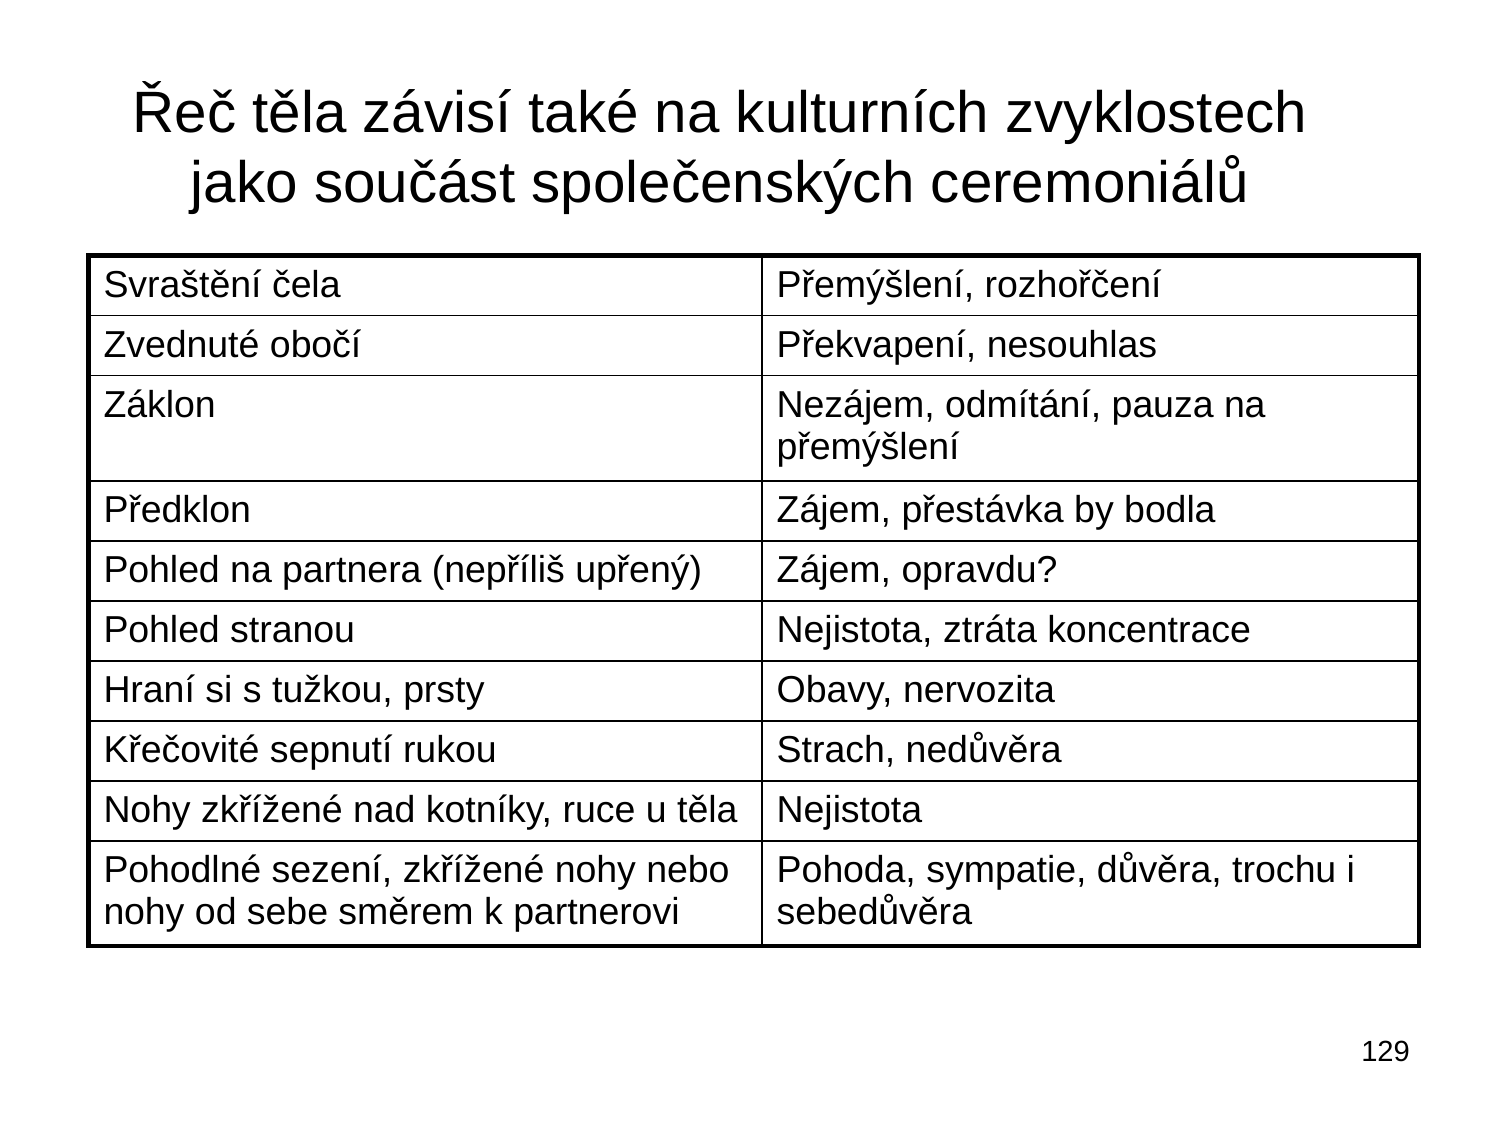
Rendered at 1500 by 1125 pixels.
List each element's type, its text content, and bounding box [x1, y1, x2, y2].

table_cell Nejistota [763, 782, 1417, 840]
table_cell Pohled stranou [91, 602, 761, 660]
table_cell Překvapení, nesouhlas [763, 316, 1417, 375]
table_cell Zájem, opravdu? [763, 542, 1417, 600]
table_cell Nohy zkřížené nad kotníky, ruce u těla [91, 782, 761, 840]
table_cell Nejistota, ztráta koncentrace [763, 602, 1417, 660]
table_cell Pohodlné sezení, zkřížené nohy nebo nohy od sebe směrem k partnerovi [91, 842, 761, 944]
table_header Přemýšlení, rozhořčení [763, 258, 1417, 315]
table_cell Strach, nedůvěra [763, 722, 1417, 780]
slide_number 129 [1074, 1024, 1426, 1103]
table_cell Pohled na partnera (nepříliš upřený) [91, 542, 761, 600]
table_cell Předklon [91, 482, 761, 540]
text_box Řeč těla závisí také na kulturních zvyklostech jako součást společenských ceremoniálů [76, 66, 1365, 221]
table_cell Záklon [91, 376, 761, 480]
table_header Svraštění čela [91, 258, 761, 315]
table_cell Pohoda, sympatie, důvěra, trochu i sebedůvěra [763, 842, 1417, 944]
table_cell Křečovité sepnutí rukou [91, 722, 761, 780]
table_cell Nezájem, odmítání, pauza na přemýšlení [763, 376, 1417, 480]
table_cell Zájem, přestávka by bodla [763, 482, 1417, 540]
table_cell Obavy, nervozita [763, 662, 1417, 720]
table_cell Zvednuté obočí [91, 316, 761, 375]
table_cell Hraní si s tužkou, prsty [91, 662, 761, 720]
